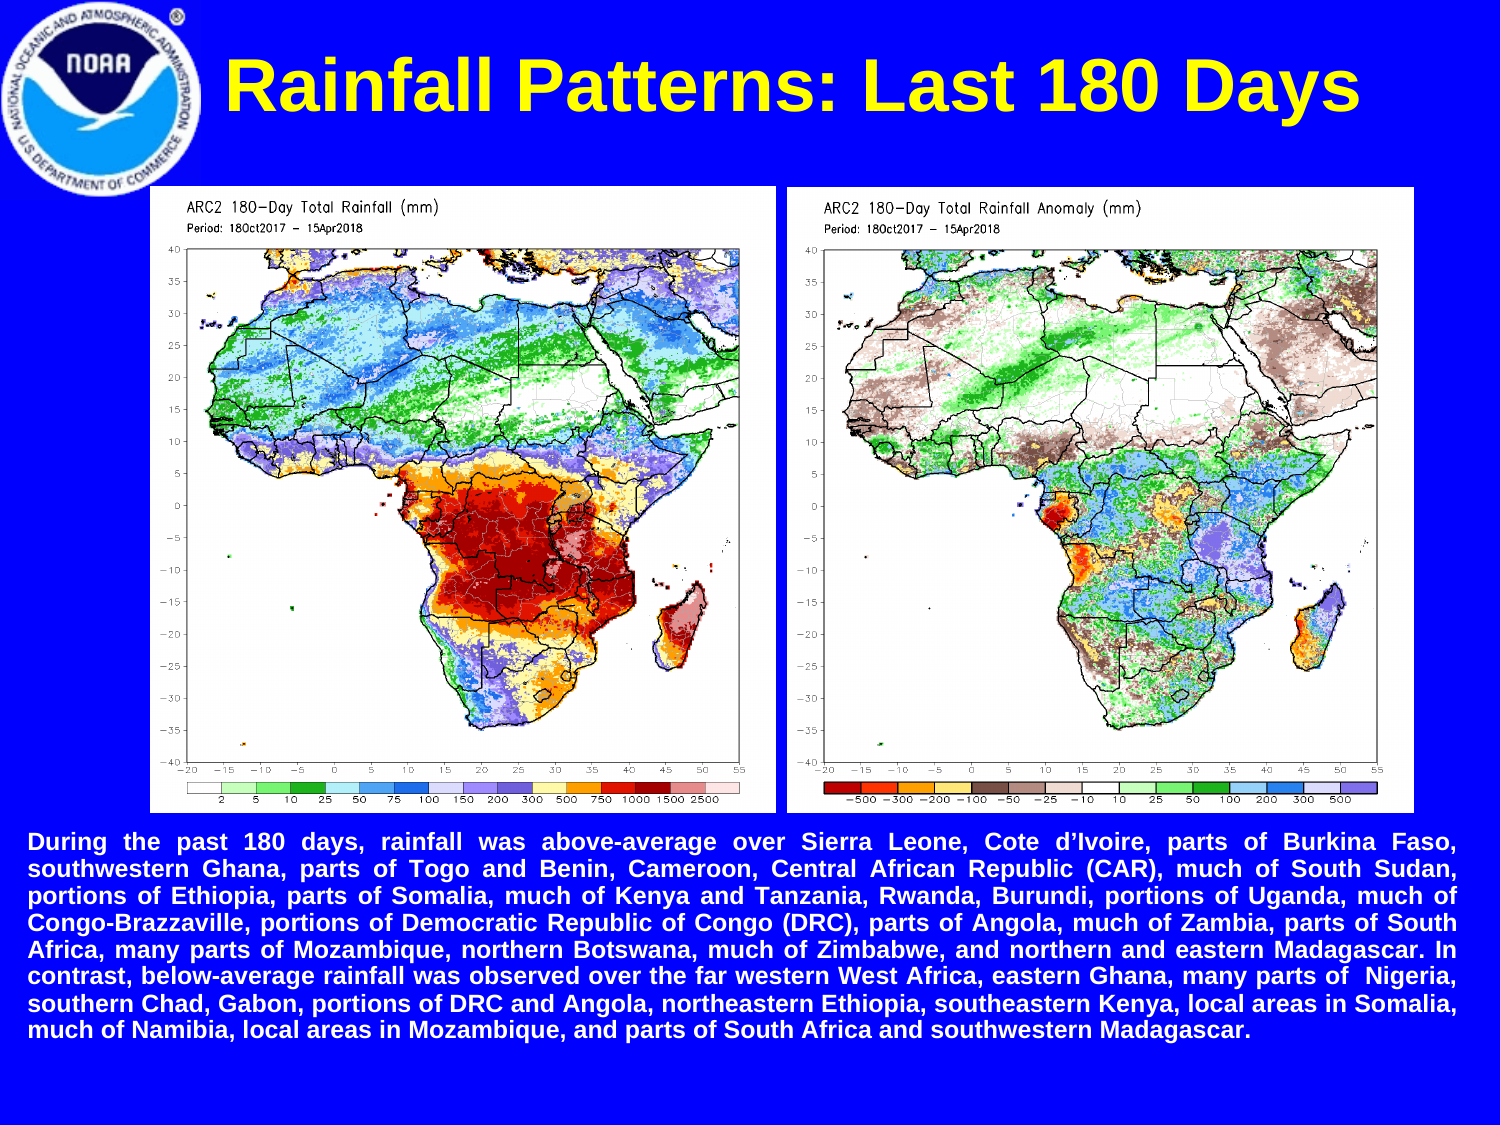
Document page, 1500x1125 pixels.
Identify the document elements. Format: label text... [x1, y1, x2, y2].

title Rainfall Patterns: Last 180 Days [174, 24, 1413, 138]
picture [787, 187, 1413, 813]
picture [0, 0, 776, 813]
text_box During the past 180 days, rainfall was above-average over Sierra Leone, Cote d’Ivoire, parts of Burkina Faso, southwestern Ghana, parts of Togo and Benin, Cameroon, Central African Republic (CAR), much of South Sudan, portions of Ethiopia, parts of Somalia, much of Kenya and Tanzania, Rwanda, Burundi, portions of Uganda, much of Congo-Brazzaville, portions of Democratic Republic of Congo (DRC), parts of Angola, much of Zambia, parts of South Africa, many parts of Mozambique, northern Botswana, much of Zimbabwe, and northern and eastern Madagascar. In contrast, below-average rainfall was observed over the far western West Africa, eastern Ghana, many parts of Nigeria, southern Chad, Gabon, portions of DRC and Angola, northeastern Ethiopia, southeastern Kenya, local areas in Somalia, much of Namibia, local areas in Mozambique, and parts of South Africa and southwestern Madagascar. [12, 821, 1475, 1053]
